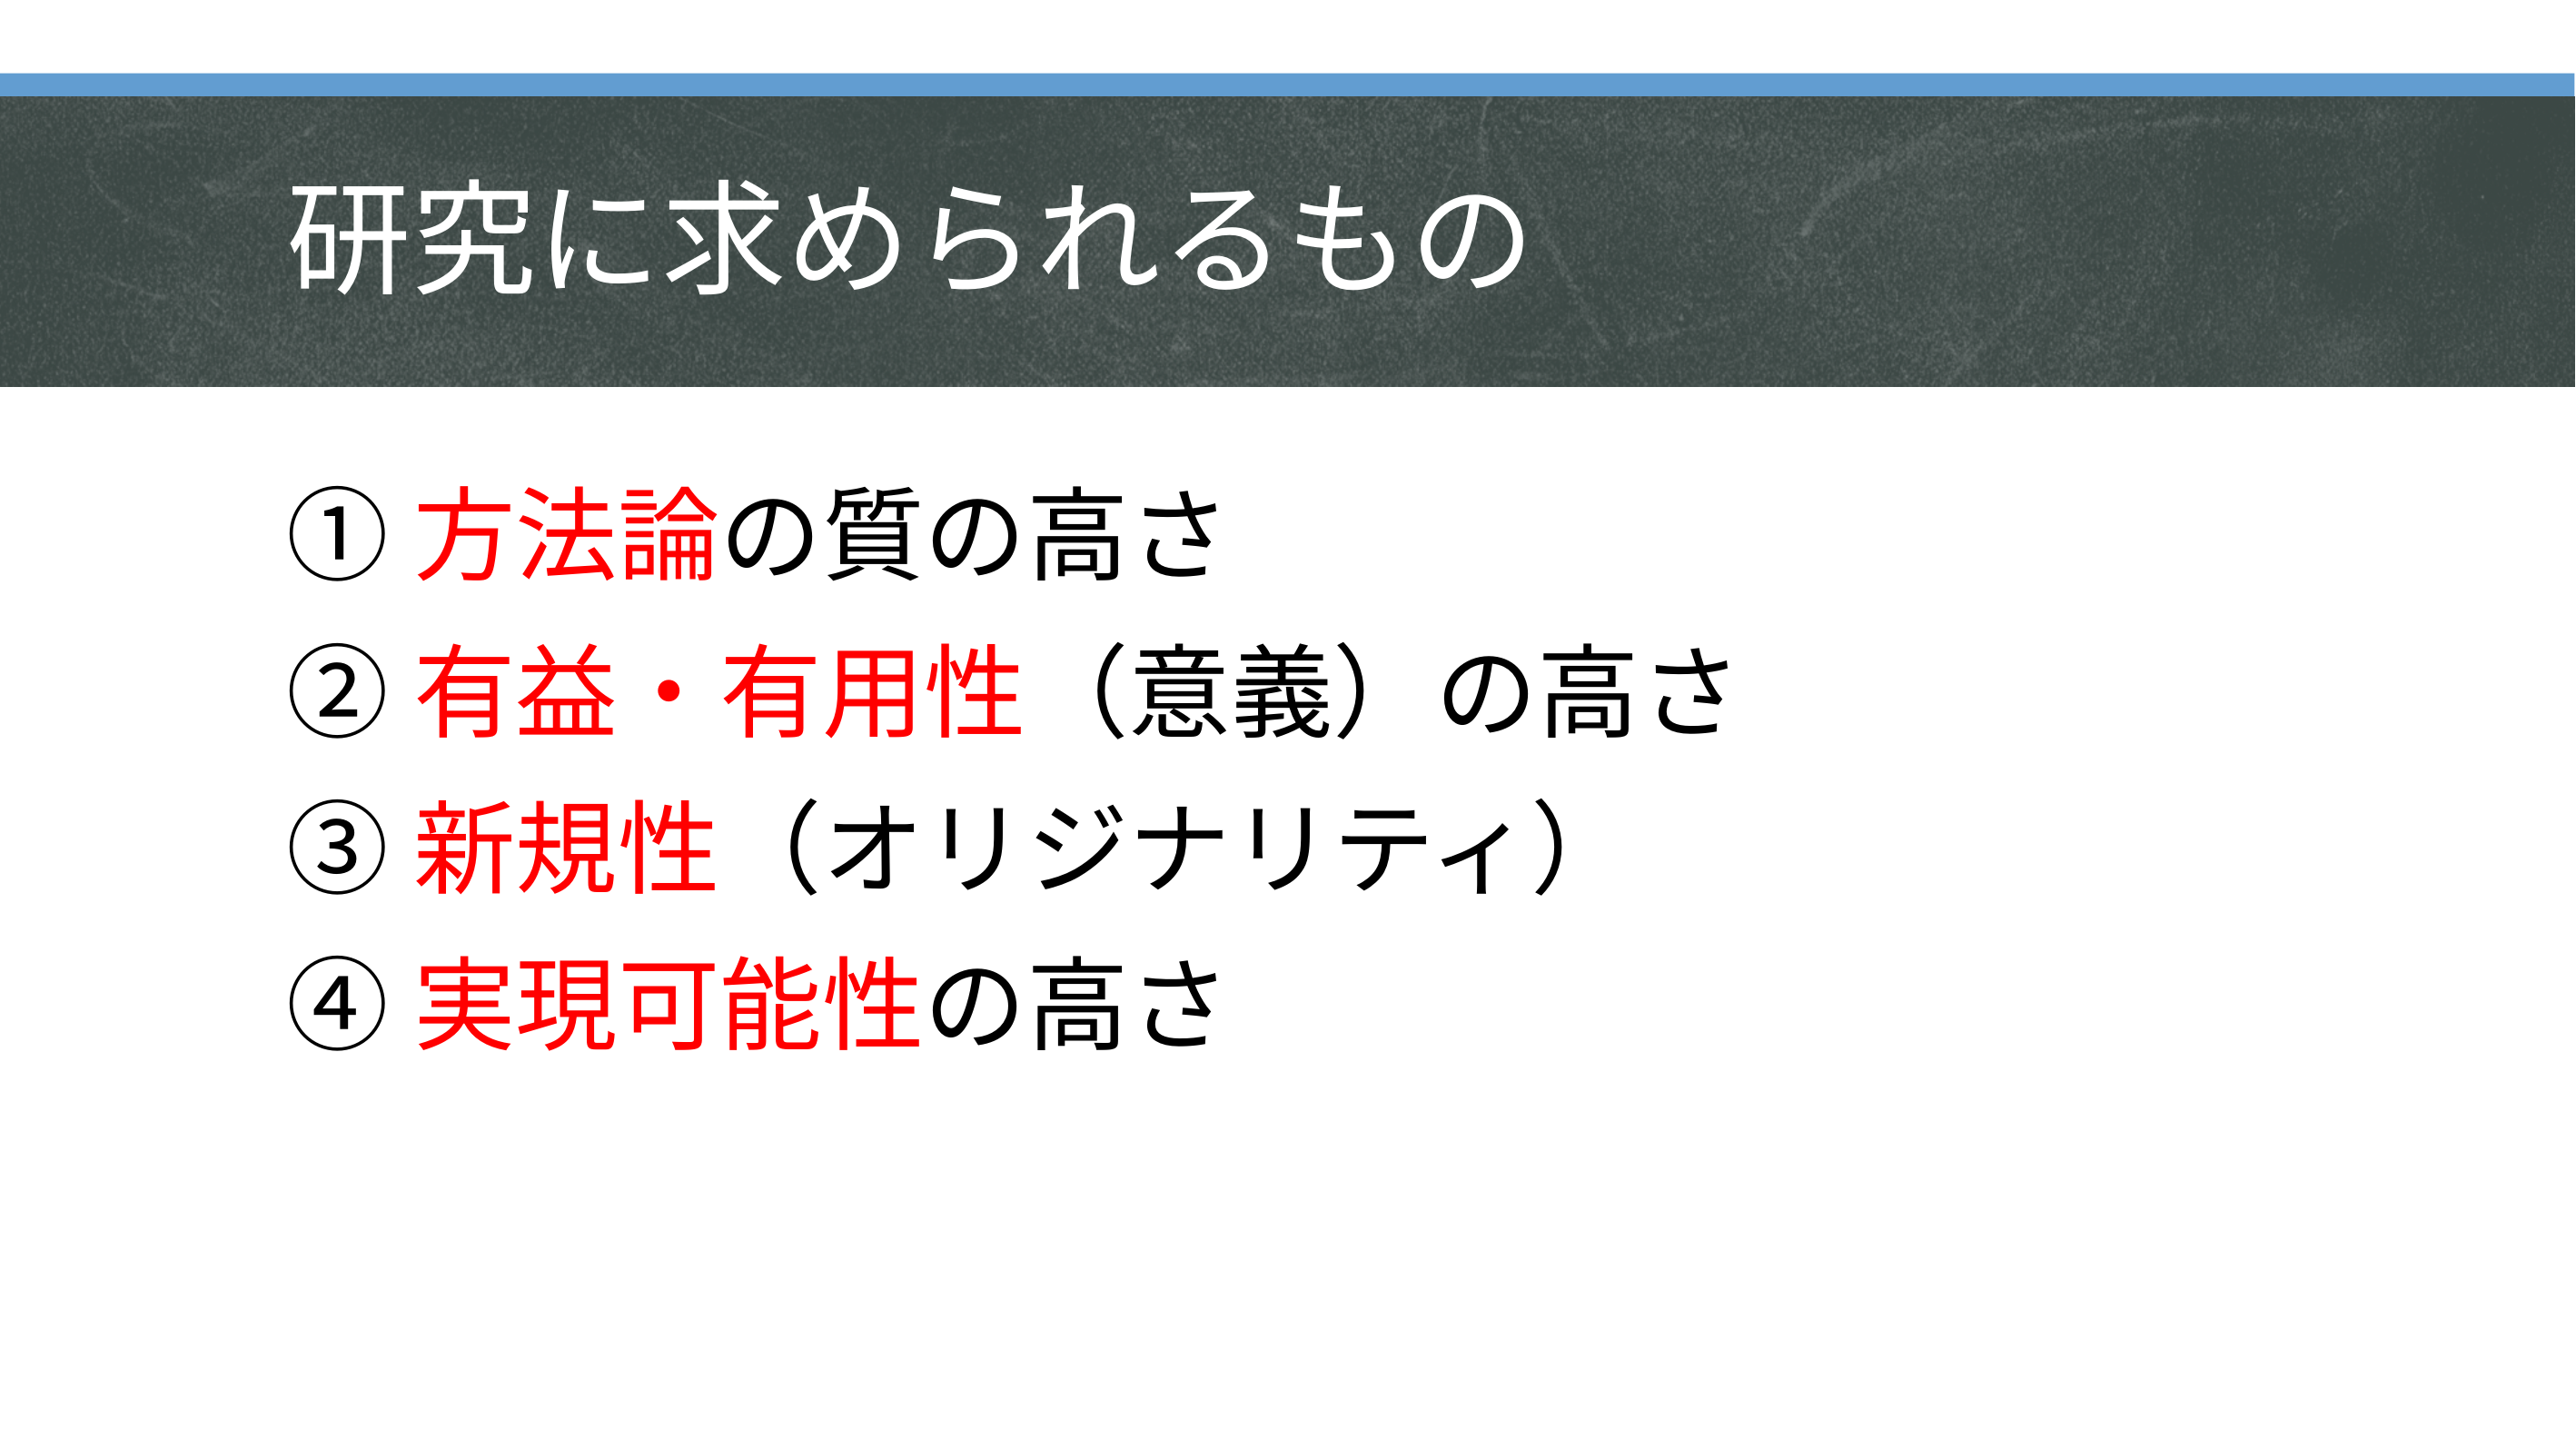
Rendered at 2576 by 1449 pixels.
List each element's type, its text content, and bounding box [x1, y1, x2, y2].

list ①方法論の質の高さ ②有益・有用性（意義）の高さ ③新規性（オリジナリティ） ④実現可能性の高さ [270, 462, 2214, 1392]
title 研究に求められるもの [270, 98, 2304, 387]
picture [0, 96, 2575, 387]
